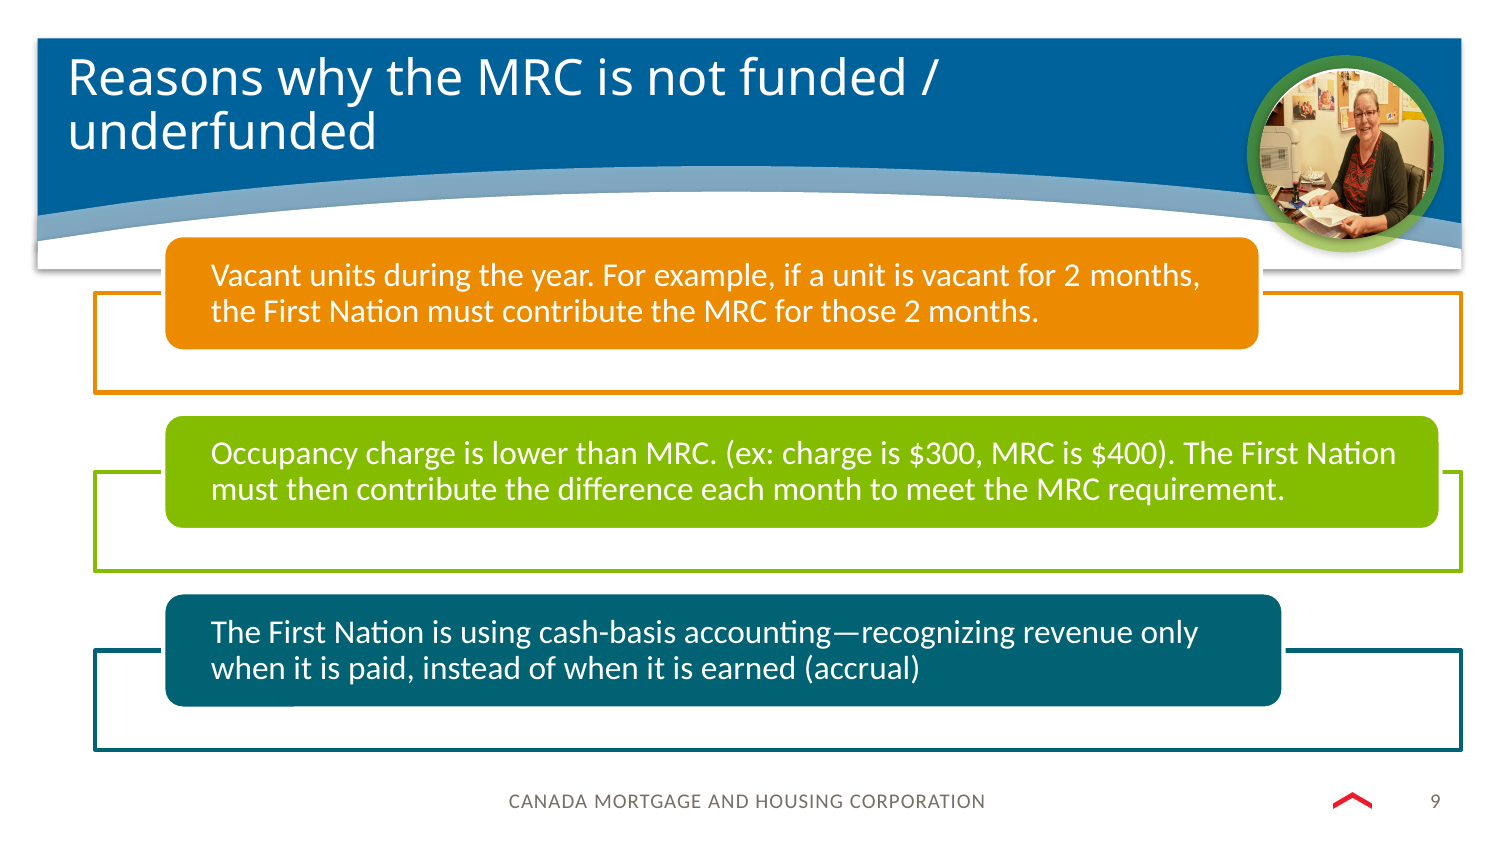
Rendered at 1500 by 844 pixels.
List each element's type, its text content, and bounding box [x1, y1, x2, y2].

picture [1333, 792, 1371, 809]
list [94, 228, 1462, 757]
slide_number 9 [1371, 765, 1456, 844]
title Reasons why the MRC is not funded / underfunded [52, 38, 1233, 173]
picture [1259, 70, 1435, 228]
